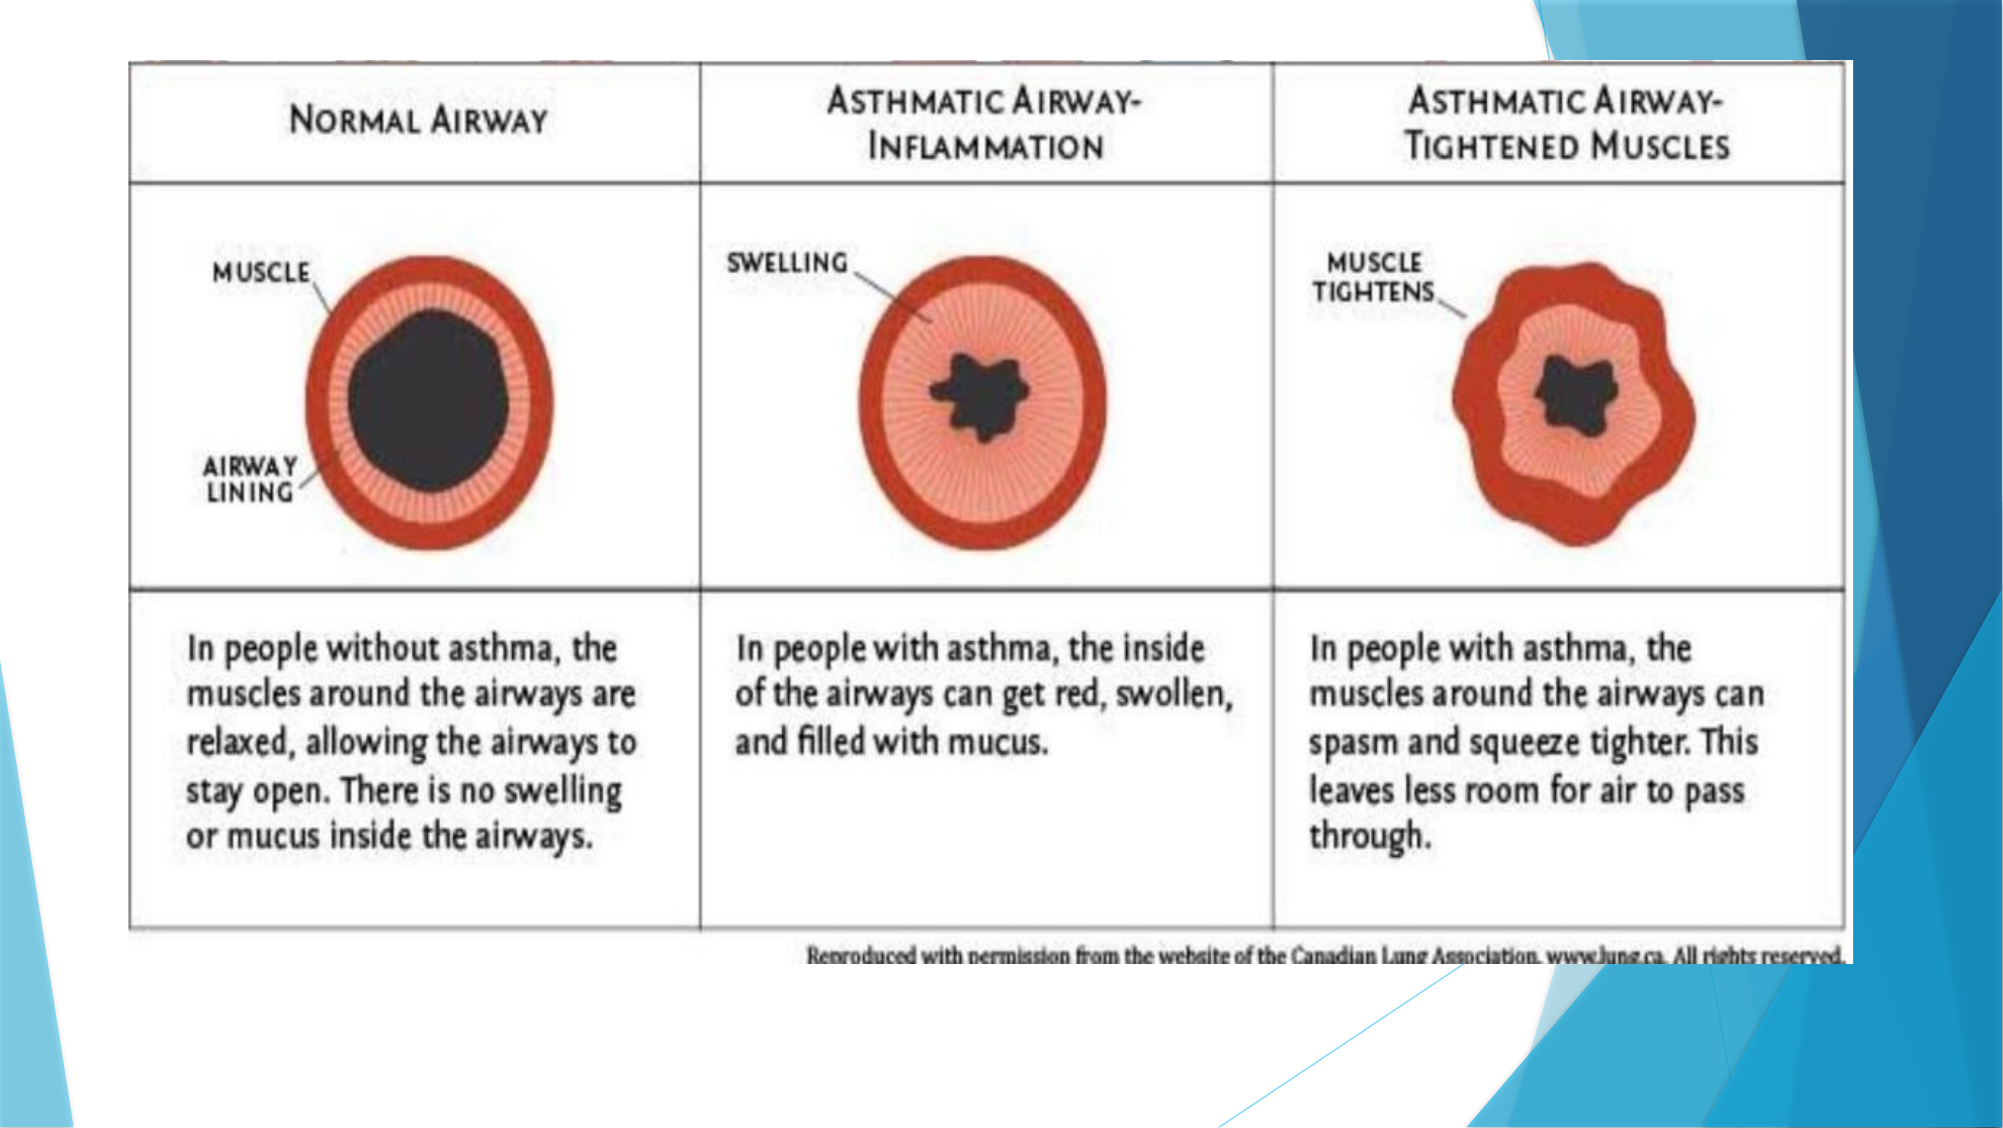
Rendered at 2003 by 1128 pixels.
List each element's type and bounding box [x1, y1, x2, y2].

text_box [127, 60, 1854, 965]
